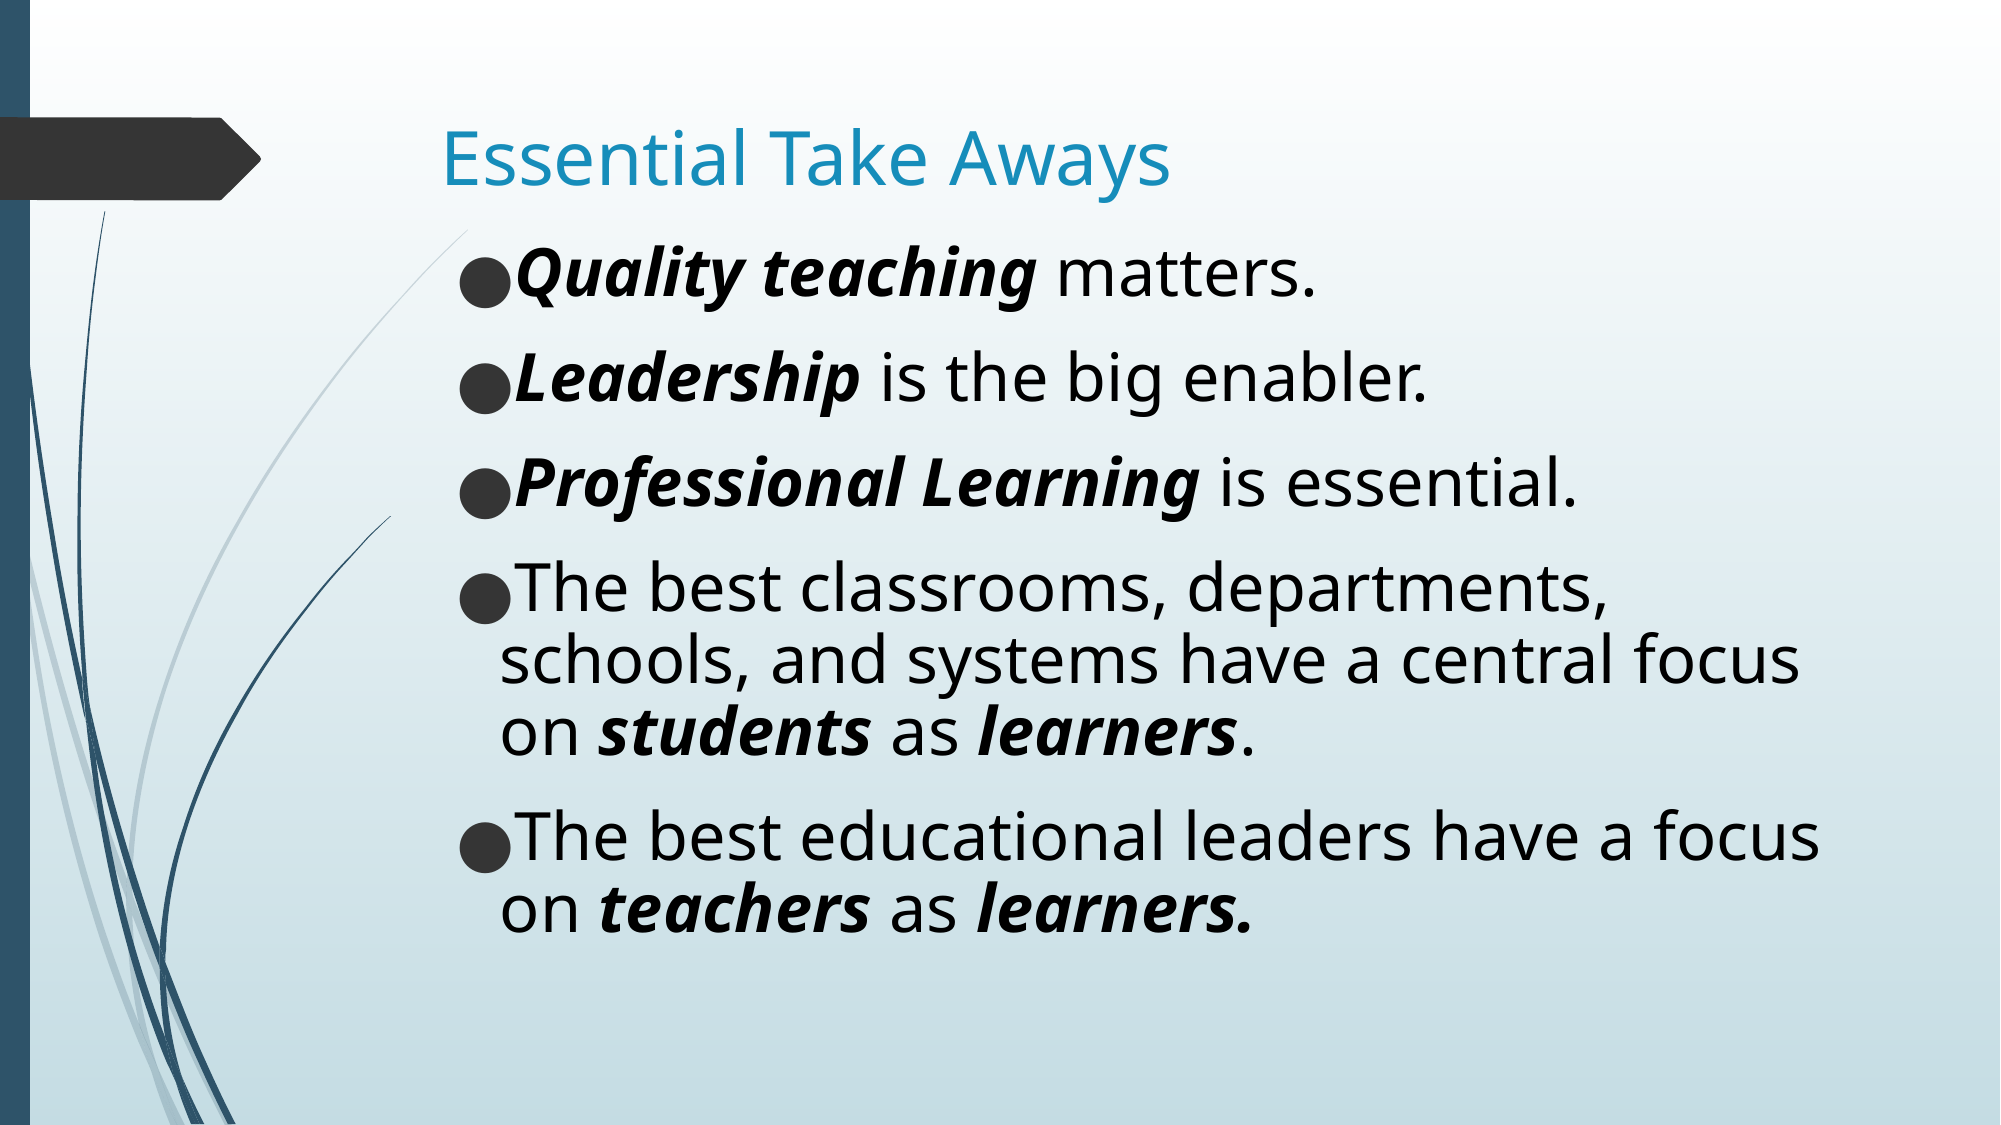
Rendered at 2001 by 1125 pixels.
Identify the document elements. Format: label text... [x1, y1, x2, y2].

title Essential Take Aways [425, 102, 1888, 231]
list Quality teaching matters. Leadership is the big enabler. Professional Learning is essential. The best classrooms, departments, schools, and systems have a central focus on students as learners. The best educational leaders have a focus on teachers as learners. [424, 231, 1888, 1086]
